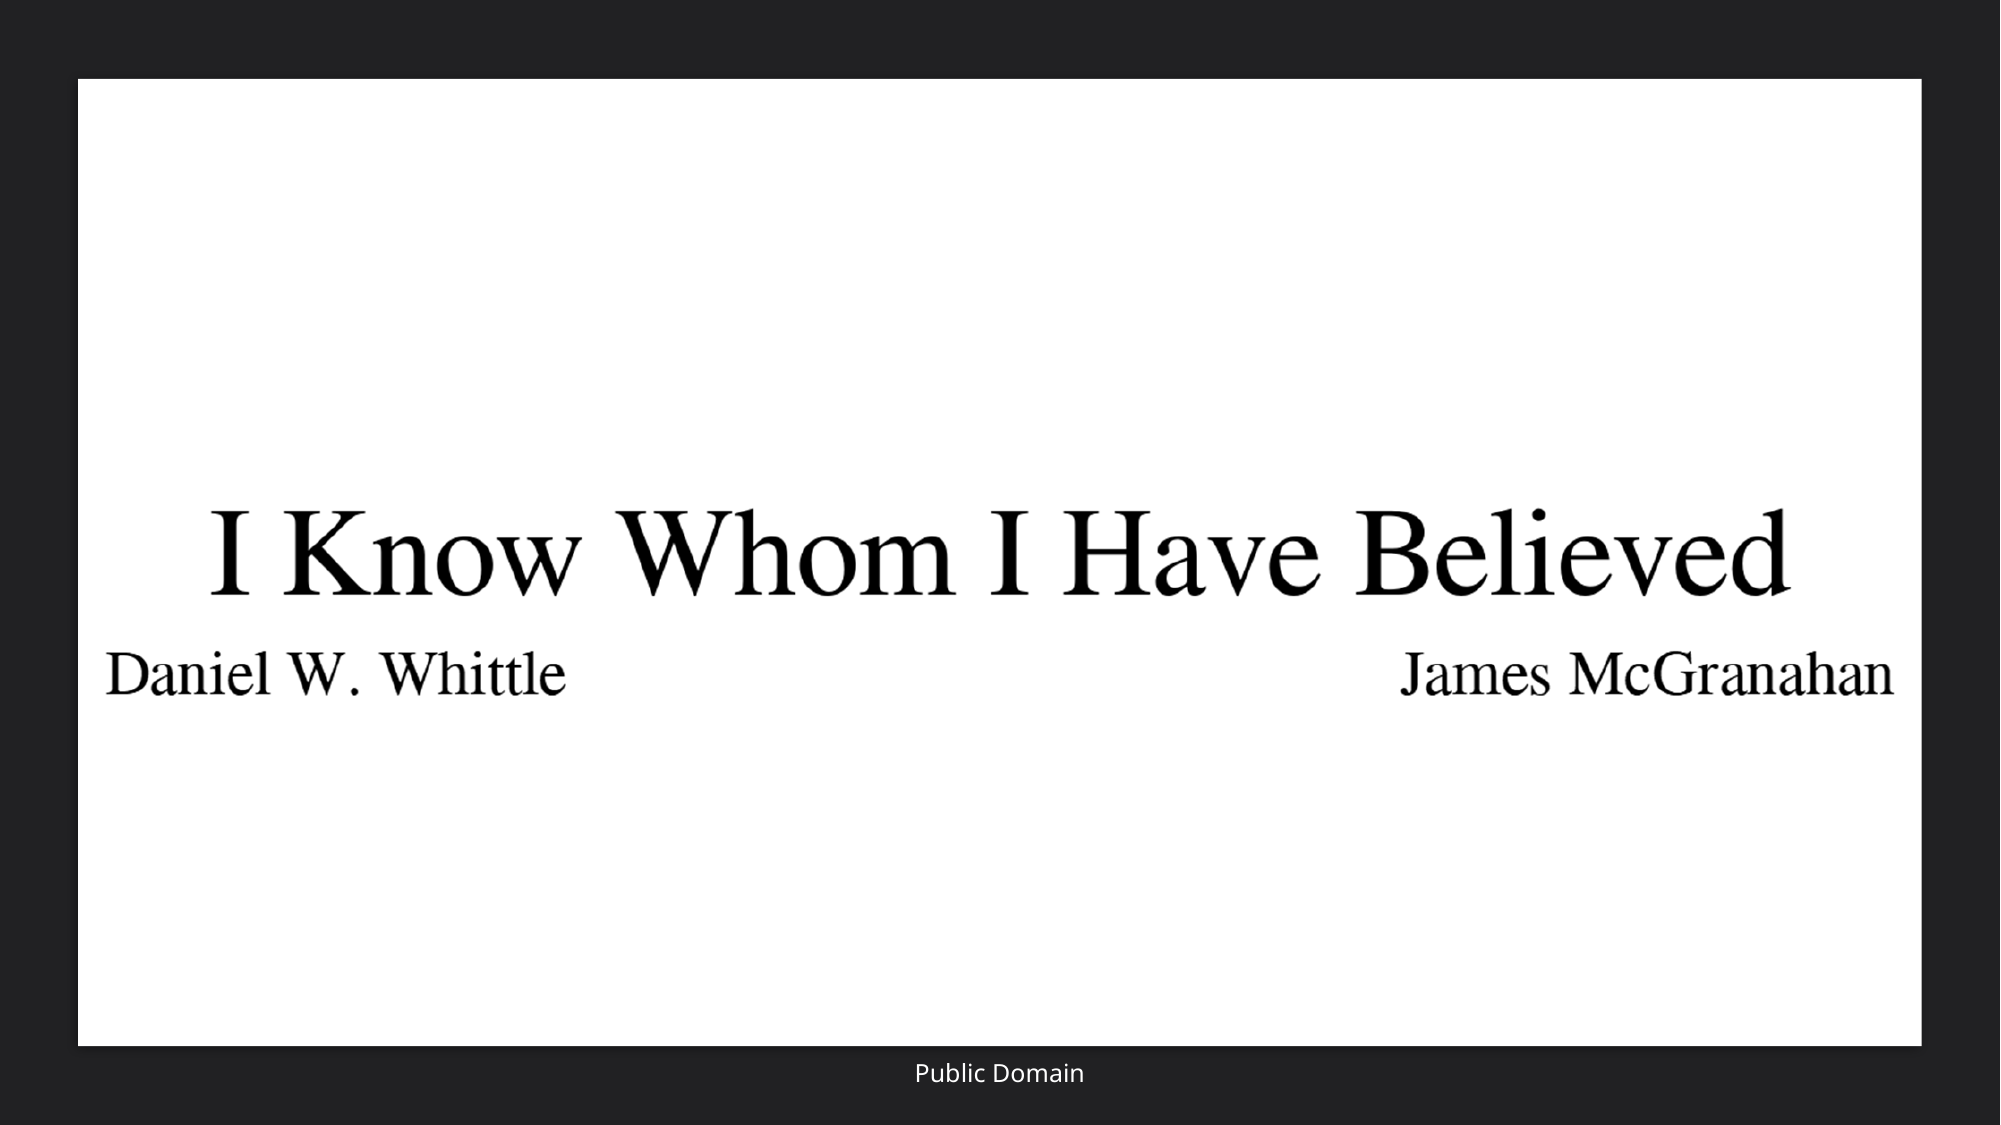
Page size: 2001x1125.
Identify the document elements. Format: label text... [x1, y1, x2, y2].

footer Public Domain [662, 1042, 1338, 1103]
picture [105, 401, 1895, 724]
text_box [77, 77, 1923, 1048]
text_box [0, 0, 2000, 1125]
